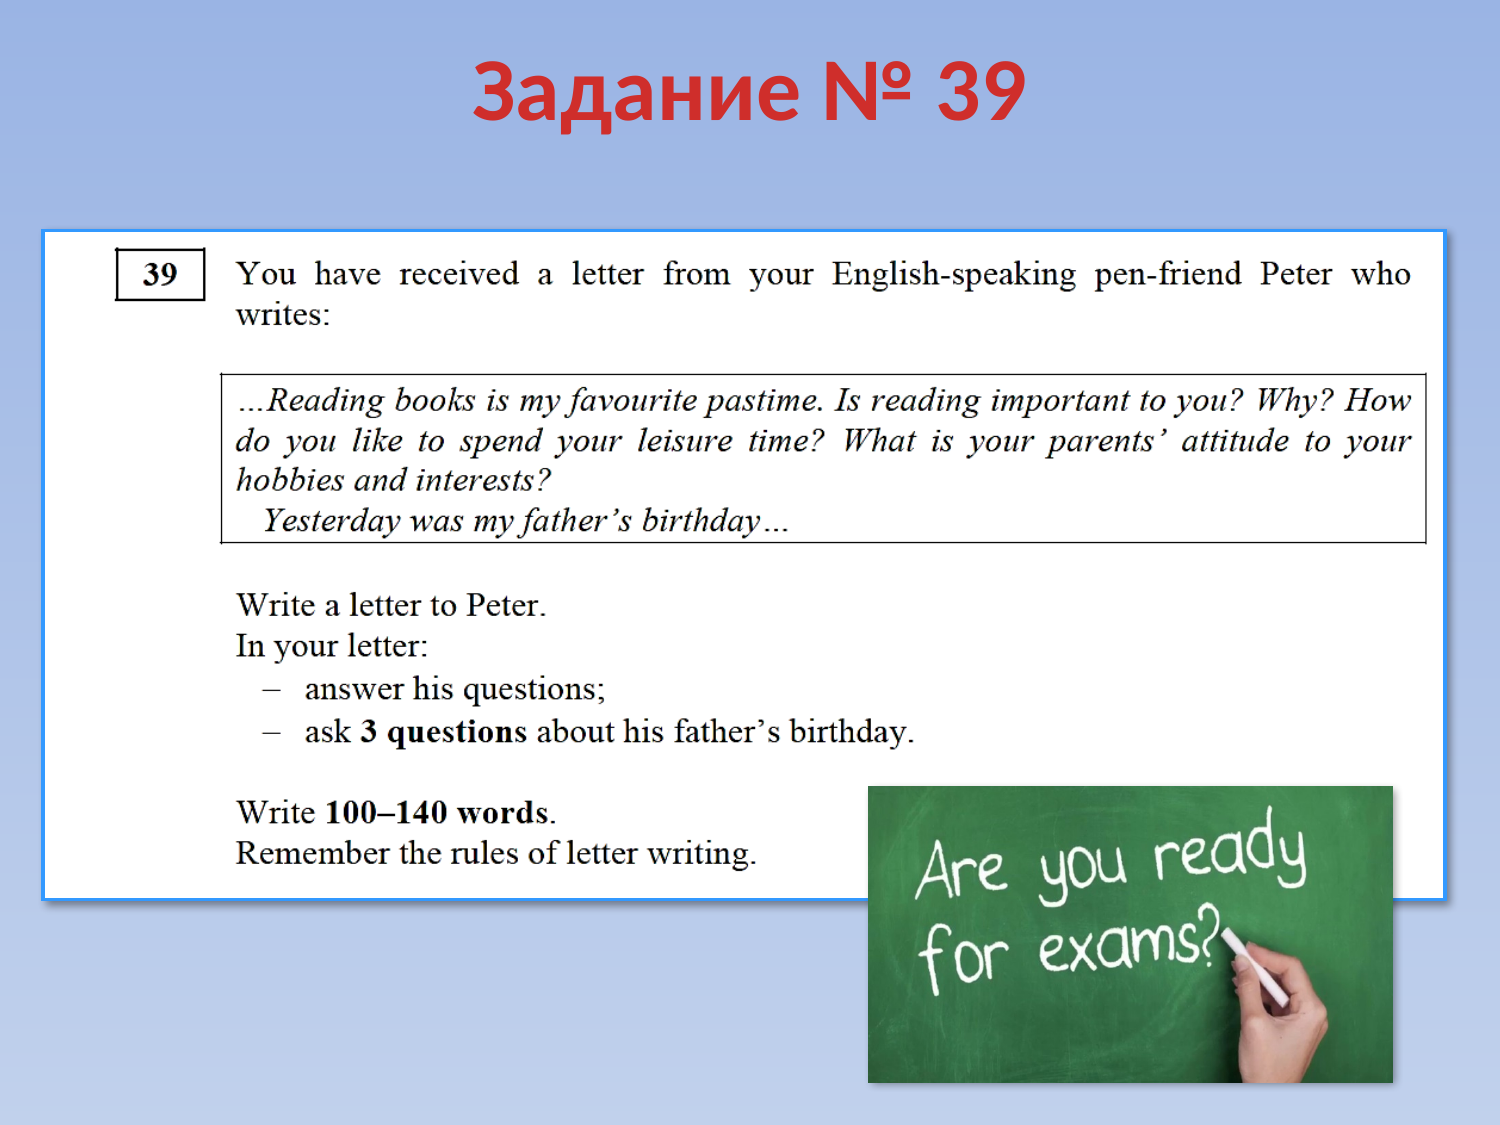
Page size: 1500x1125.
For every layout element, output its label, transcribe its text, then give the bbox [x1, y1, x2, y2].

title Задание № 39 [75, 45, 1425, 230]
picture [44, 231, 1444, 1083]
